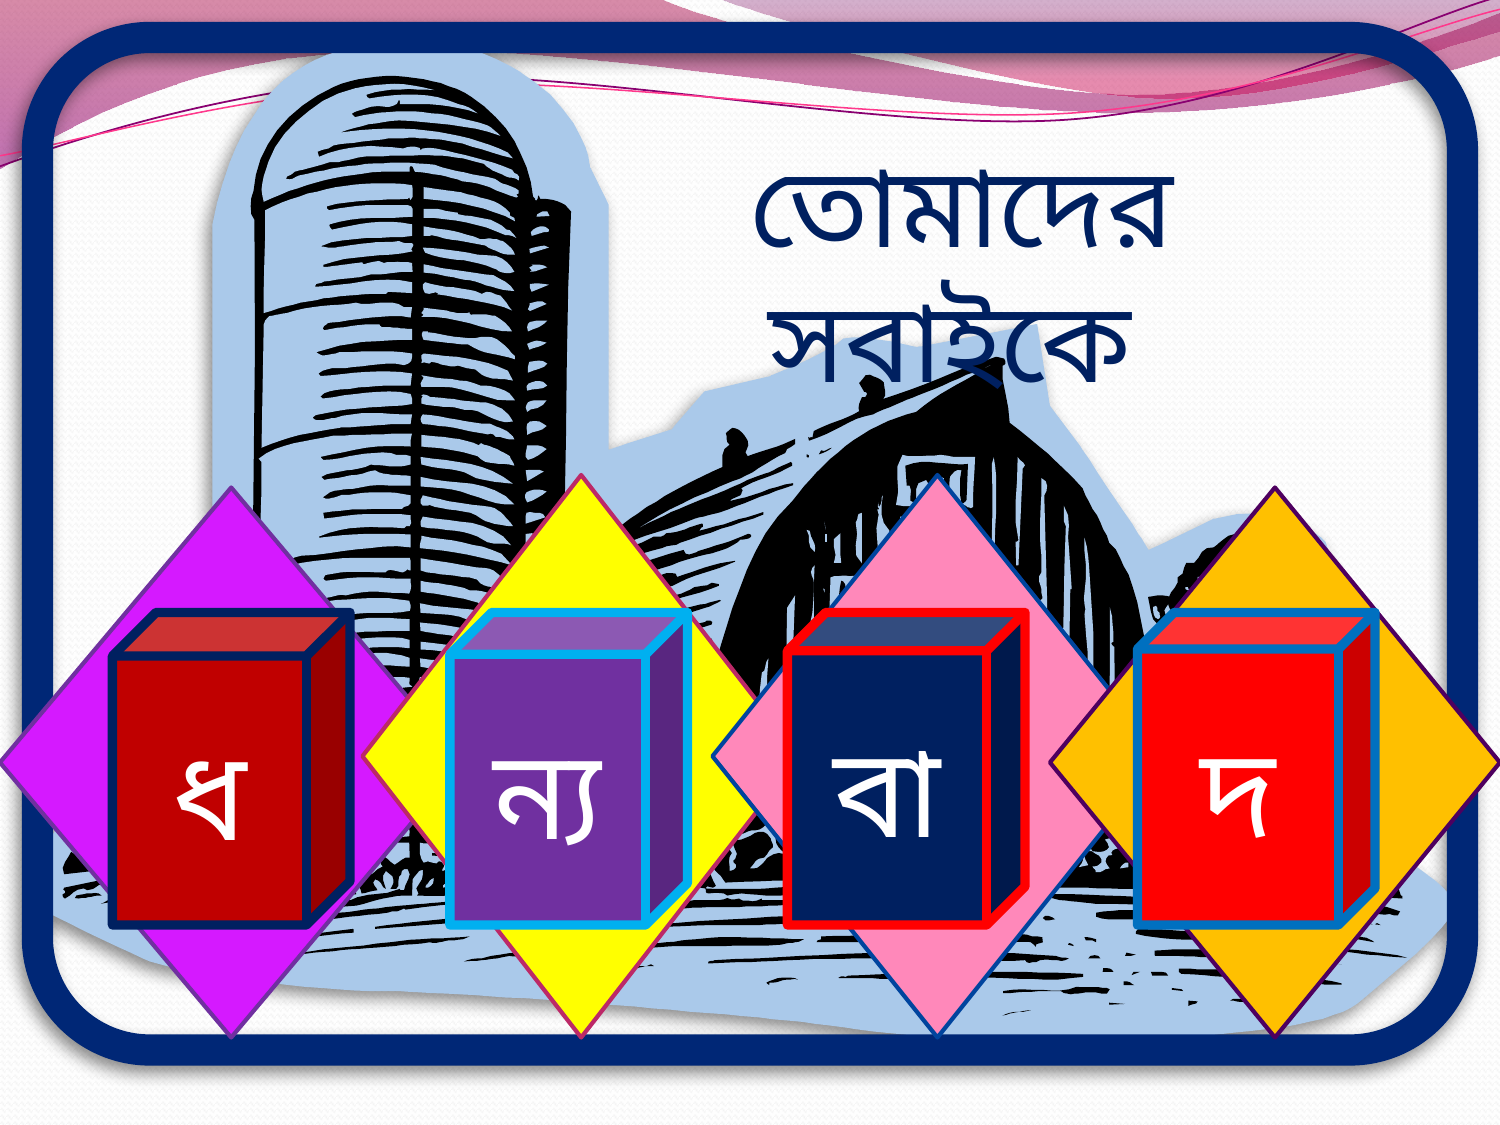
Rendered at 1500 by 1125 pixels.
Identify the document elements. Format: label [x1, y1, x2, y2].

picture [37, 37, 1463, 487]
text_box [0, 487, 355, 1038]
text_box [1049, 487, 1500, 1038]
text_box [712, 474, 1163, 1038]
text_box [249, 112, 1313, 280]
text_box [362, 474, 712, 1038]
